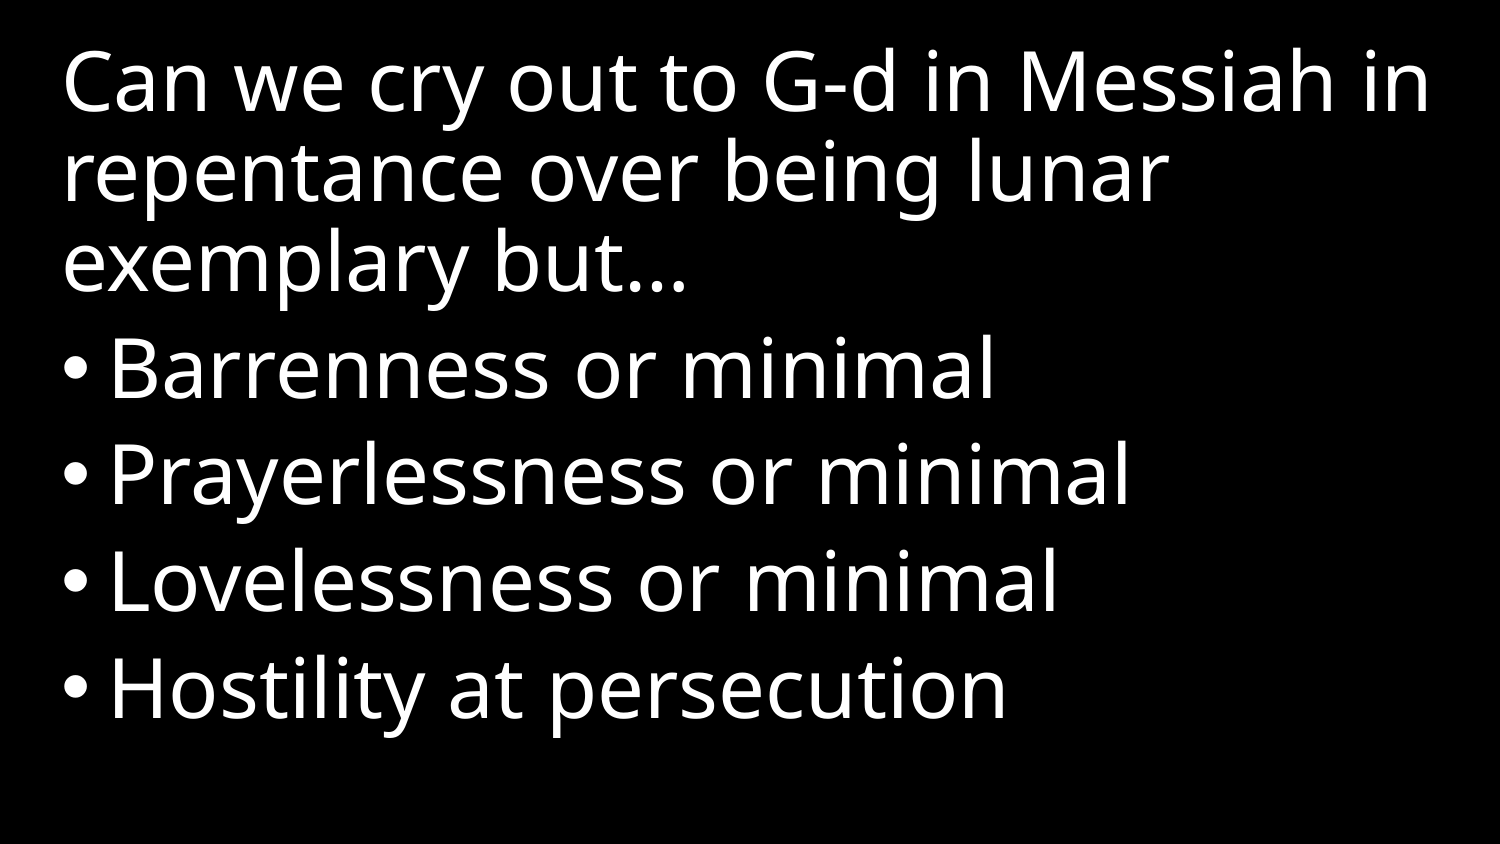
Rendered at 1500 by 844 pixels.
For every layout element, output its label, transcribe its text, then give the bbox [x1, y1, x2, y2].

subtitle Can we cry out to G-d in Messiah in repentance over being lunar exemplary but… Barrenness or minimal Prayerlessness or minimal Lovelessness or minimal Hostility at persecution [50, 34, 1450, 797]
